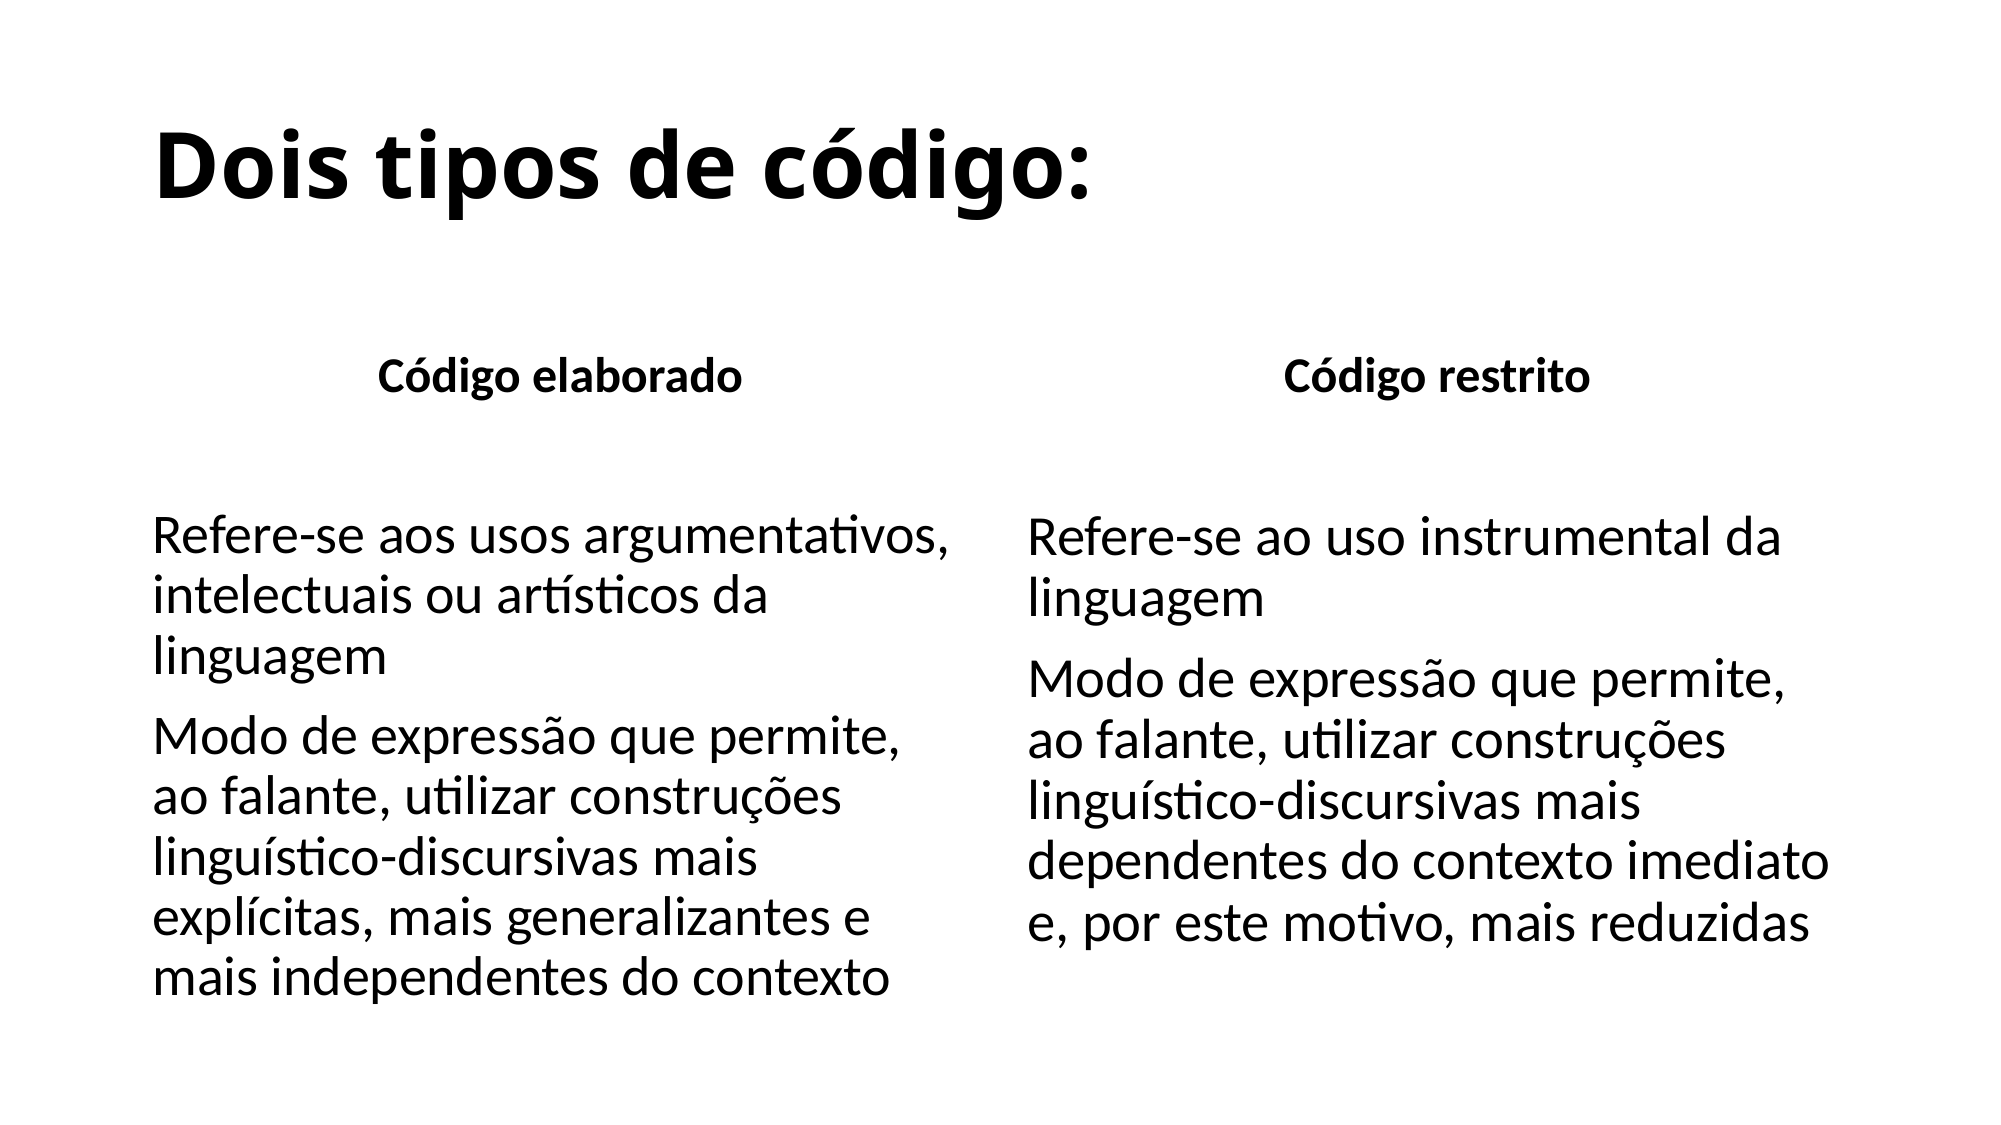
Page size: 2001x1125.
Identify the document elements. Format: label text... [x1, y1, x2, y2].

title Dois tipos de código: [137, 59, 1863, 278]
list Refere-se aos usos argumentativos, intelectuais ou artísticos da linguagem Modo de expressão que permite, ao falante, utilizar construções linguístico-discursivas mais explícitas, mais generalizantes e mais independentes do contexto [137, 410, 984, 1016]
list Refere-se ao uso instrumental da linguagem Modo de expressão que permite, ao falante, utilizar construções linguístico-discursivas mais dependentes do contexto imediato e, por este motivo, mais reduzidas [1012, 410, 1863, 1016]
list Código restrito [1012, 275, 1863, 410]
list Código elaborado [137, 275, 984, 410]
